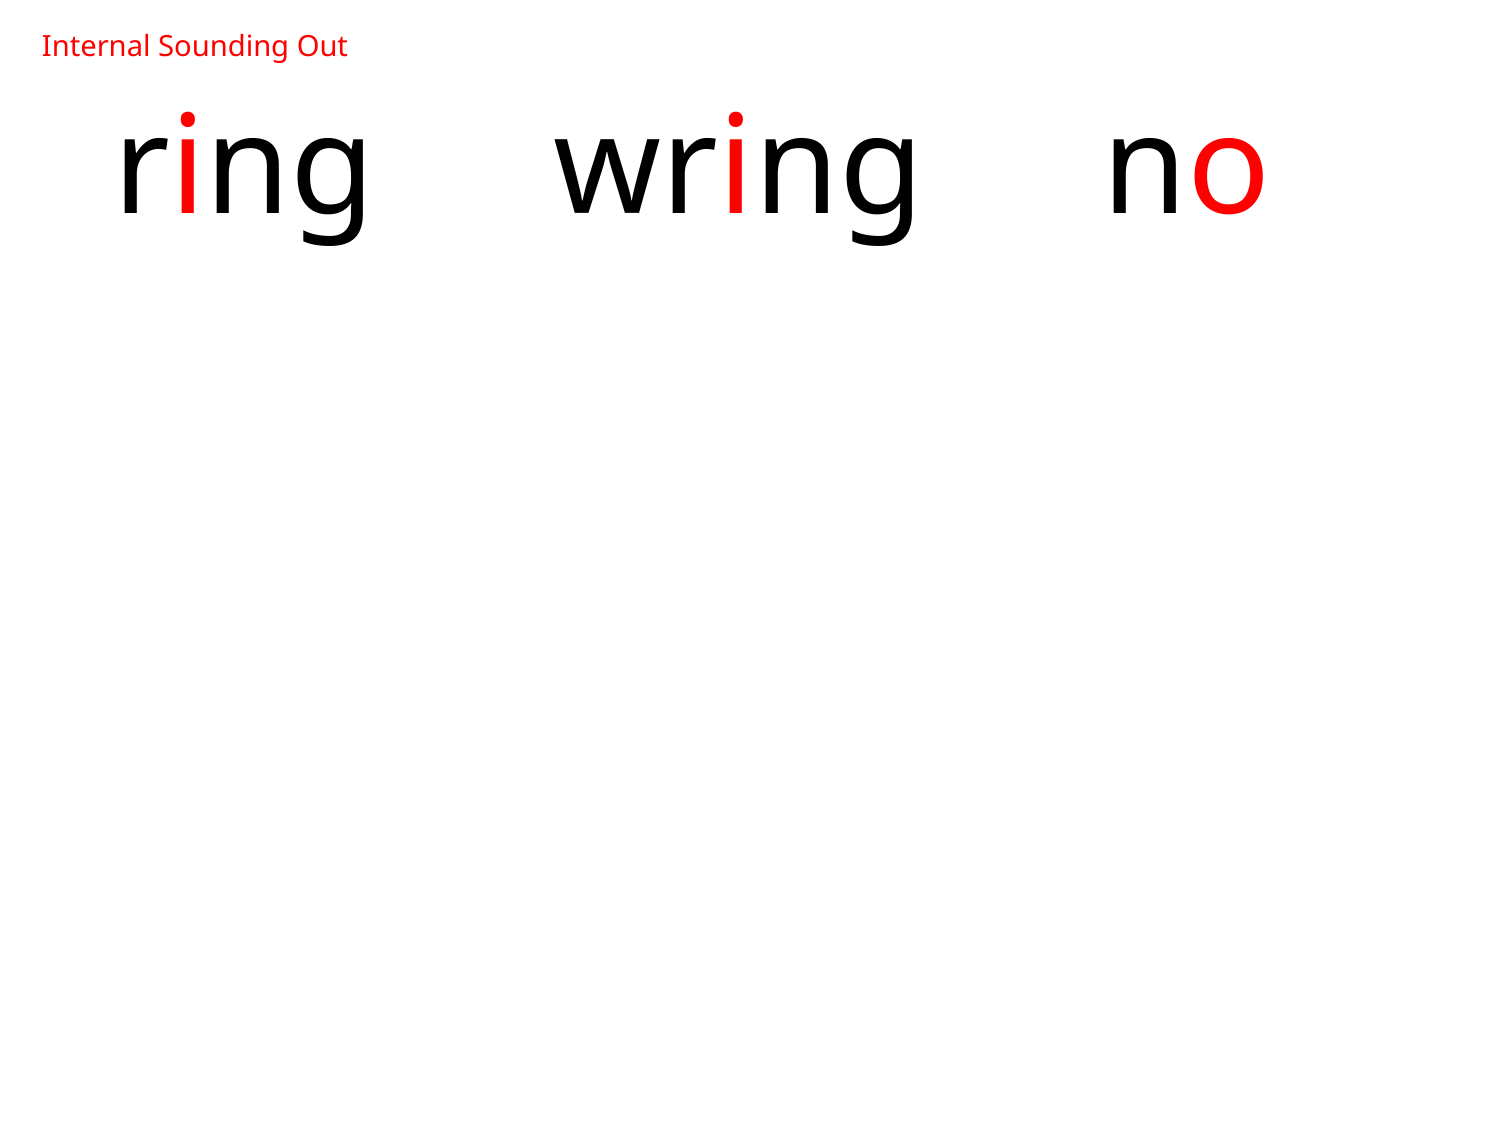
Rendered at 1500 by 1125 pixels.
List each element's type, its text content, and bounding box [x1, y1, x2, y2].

text_box Internal Sounding Out [27, 19, 515, 70]
text_box ring wring no [27, 68, 1462, 359]
